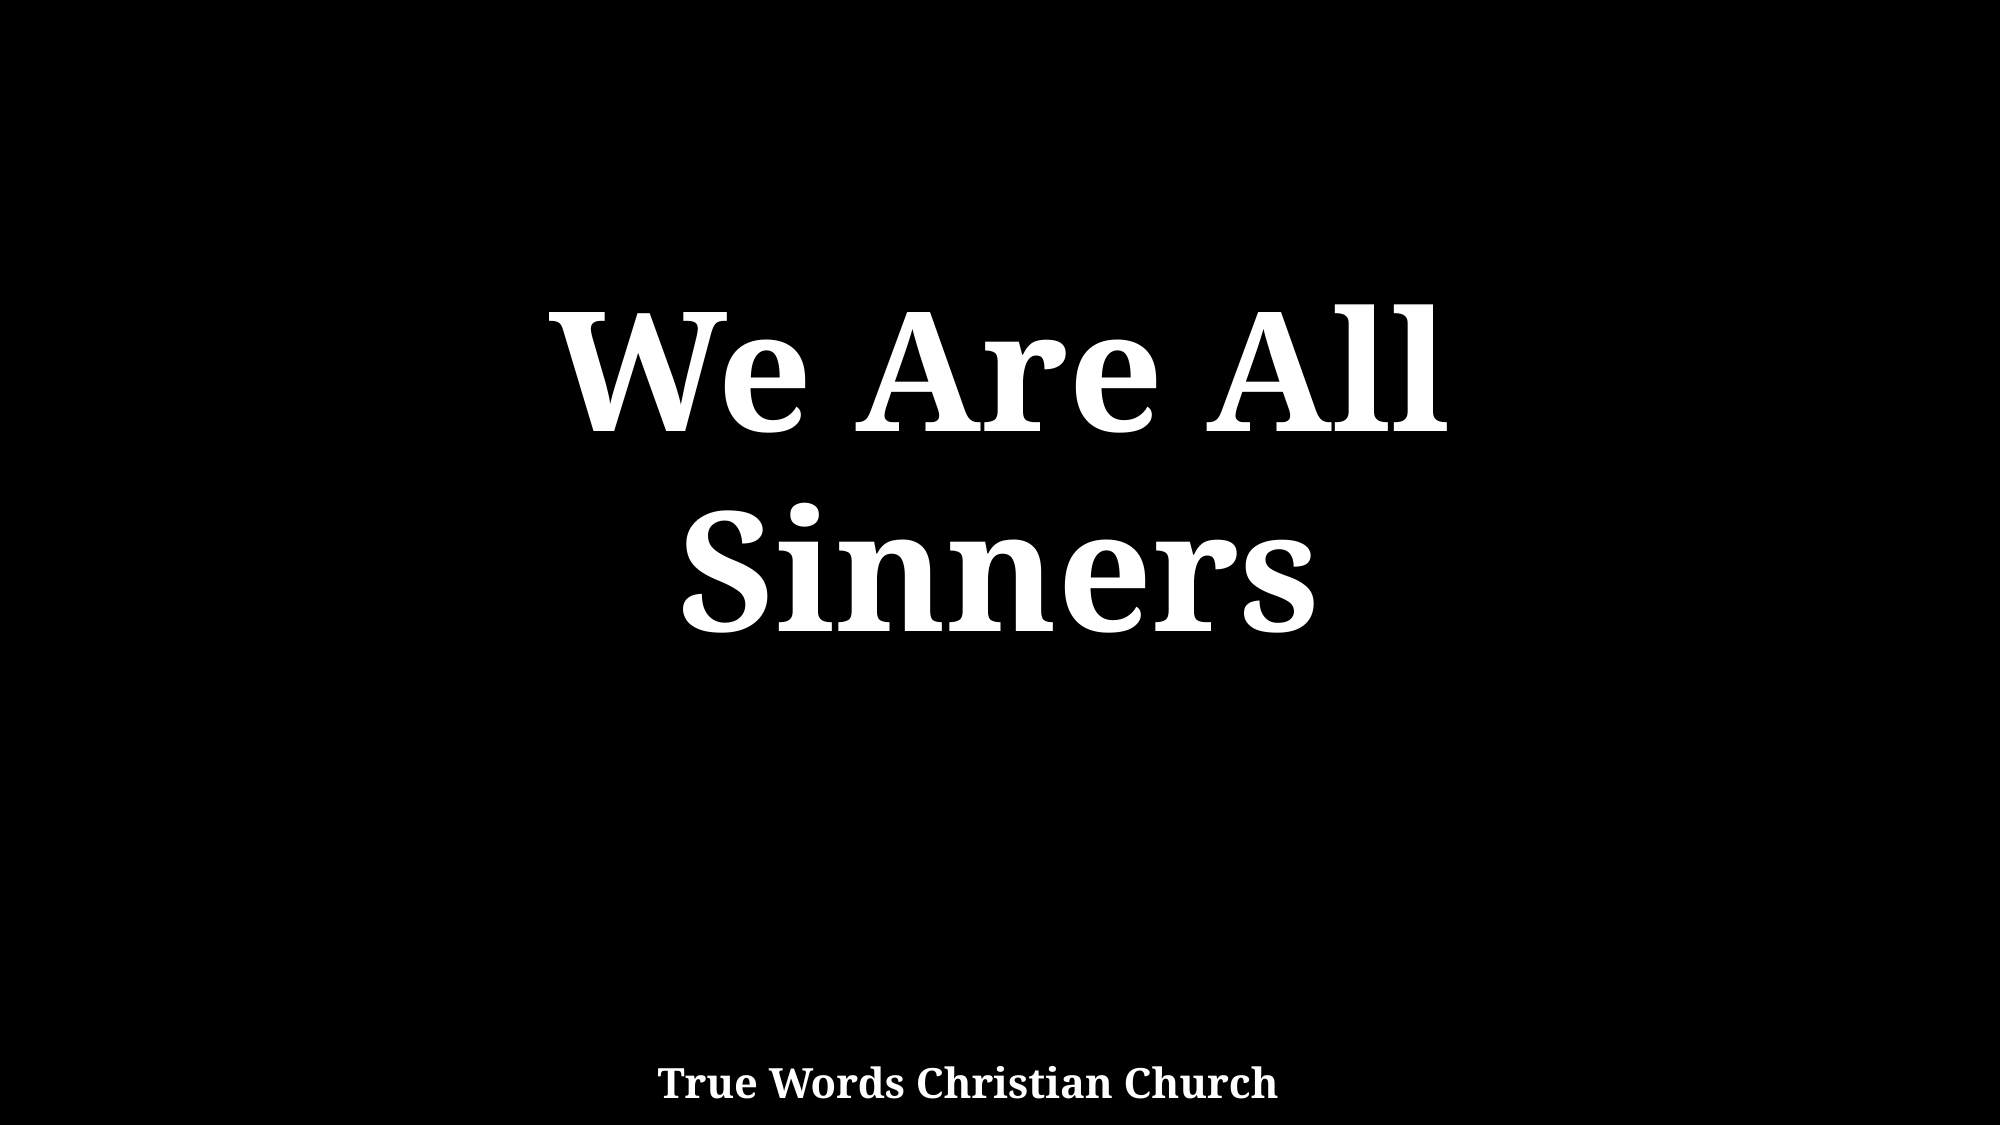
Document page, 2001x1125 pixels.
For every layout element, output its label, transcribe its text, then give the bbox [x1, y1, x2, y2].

text_box True Words Christian Church [642, 1049, 1294, 1114]
text_box We Are All Sinners [0, 257, 2000, 673]
